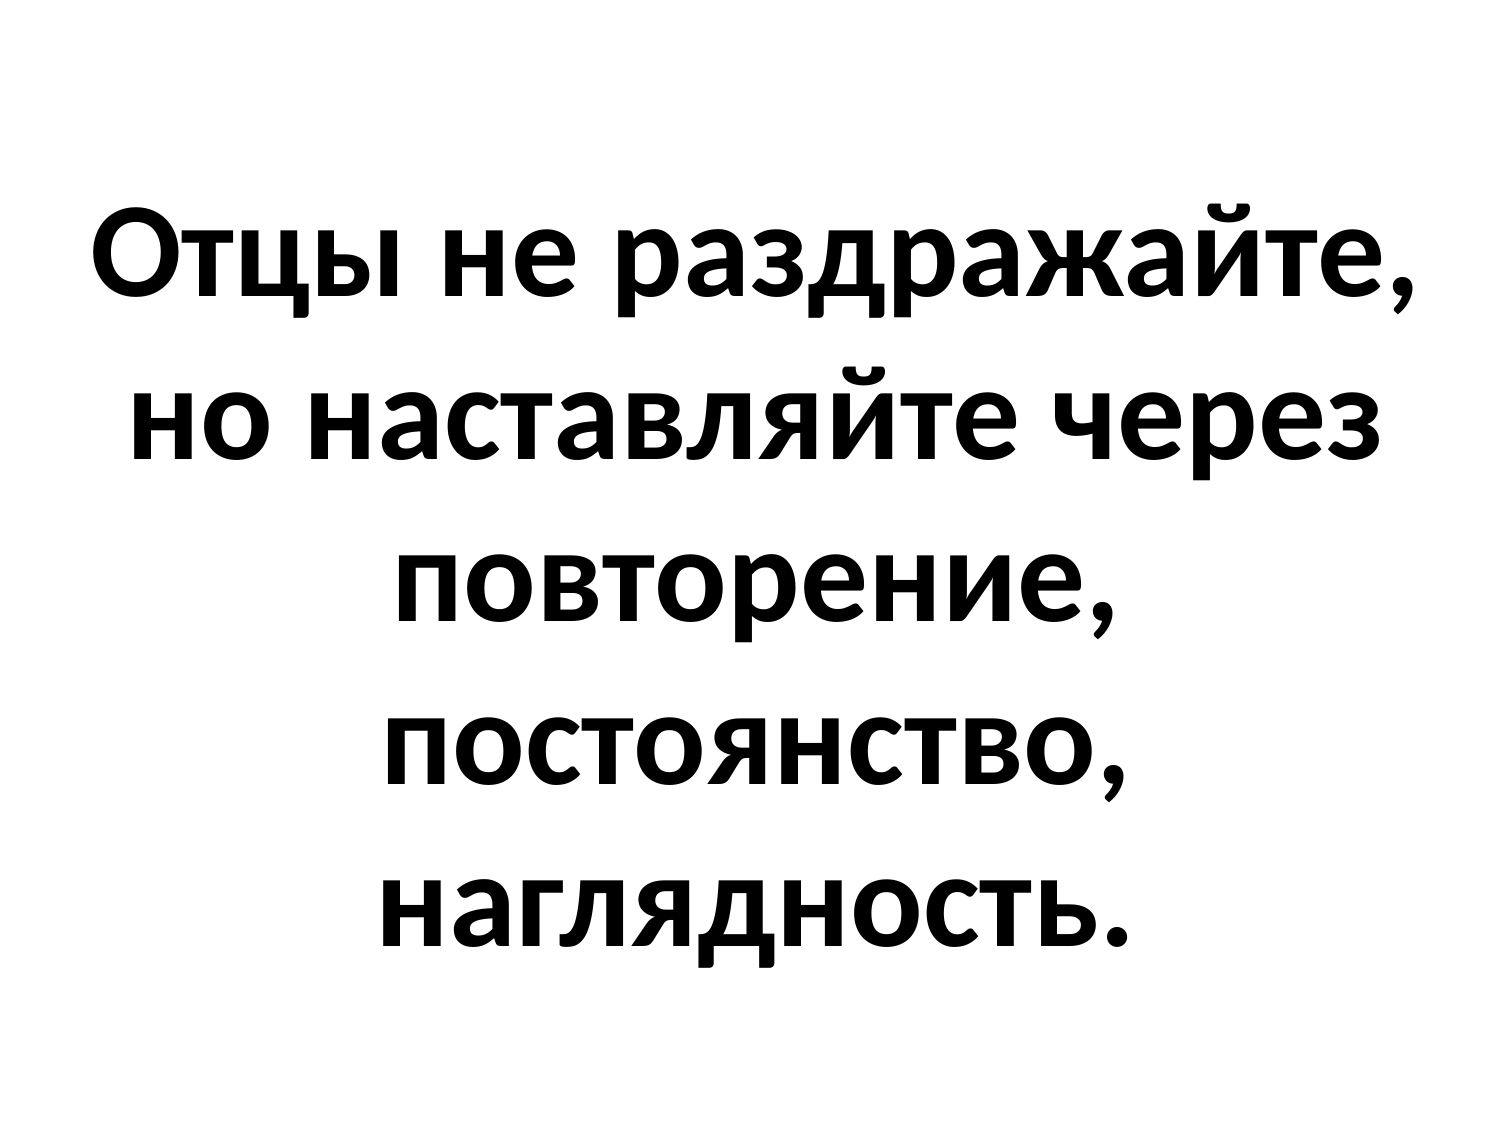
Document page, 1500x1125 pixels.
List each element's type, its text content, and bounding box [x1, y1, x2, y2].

title Отцы не раздражайте, но наставляйте через повторение, постоянство, наглядность. [75, 115, 1438, 1020]
